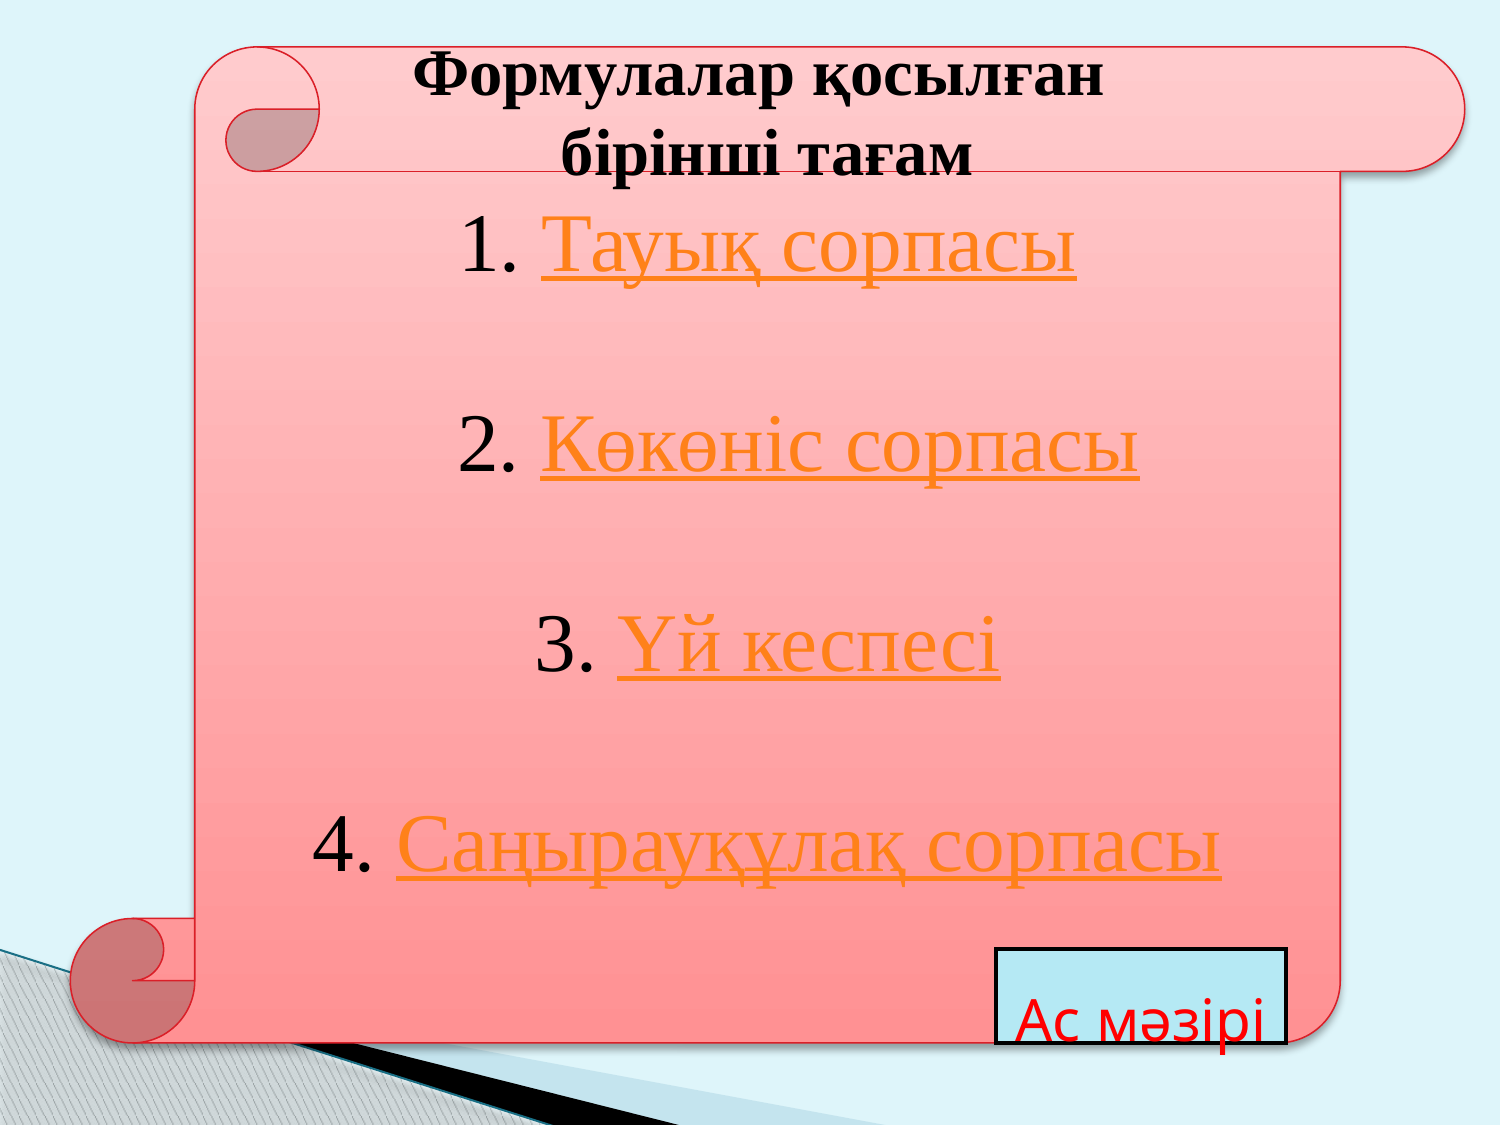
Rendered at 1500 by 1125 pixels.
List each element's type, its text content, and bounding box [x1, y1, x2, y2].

text_box Формулалар қосылған бірінші тағам 1. Тауық сорпасы 2. Көкөніс сорпасы 3. Үй кеспесі 4. Саңырауқұлақ сорпасы [69, 46, 1466, 1044]
text_box Ас мәзірі [996, 949, 1287, 1043]
